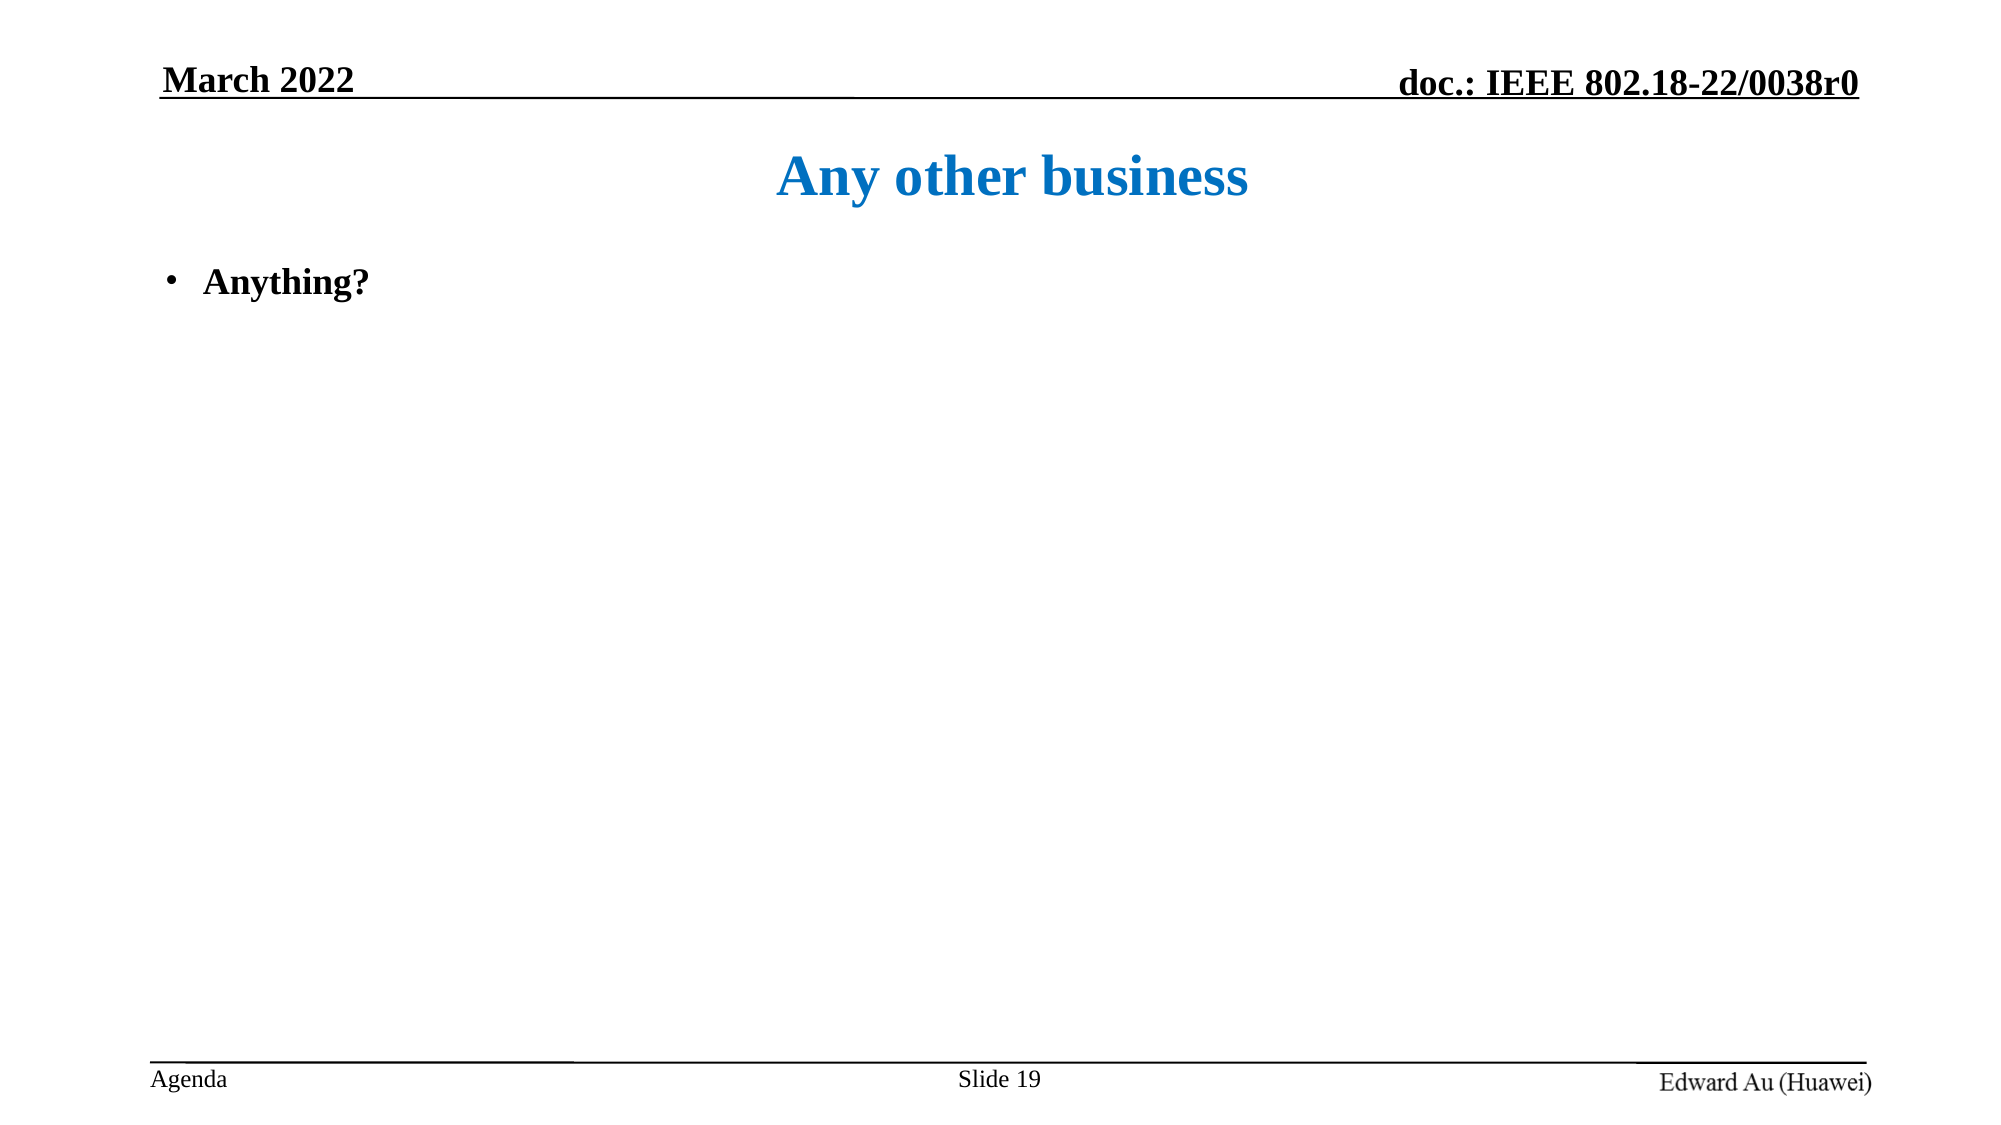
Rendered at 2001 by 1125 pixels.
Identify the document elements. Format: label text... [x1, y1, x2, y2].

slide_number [162, 54, 663, 99]
list Anything? [149, 249, 1869, 925]
slide_number Slide 19 [933, 1061, 1067, 1123]
title Any other business [162, 99, 1864, 246]
picture [1174, 1058, 1887, 1113]
